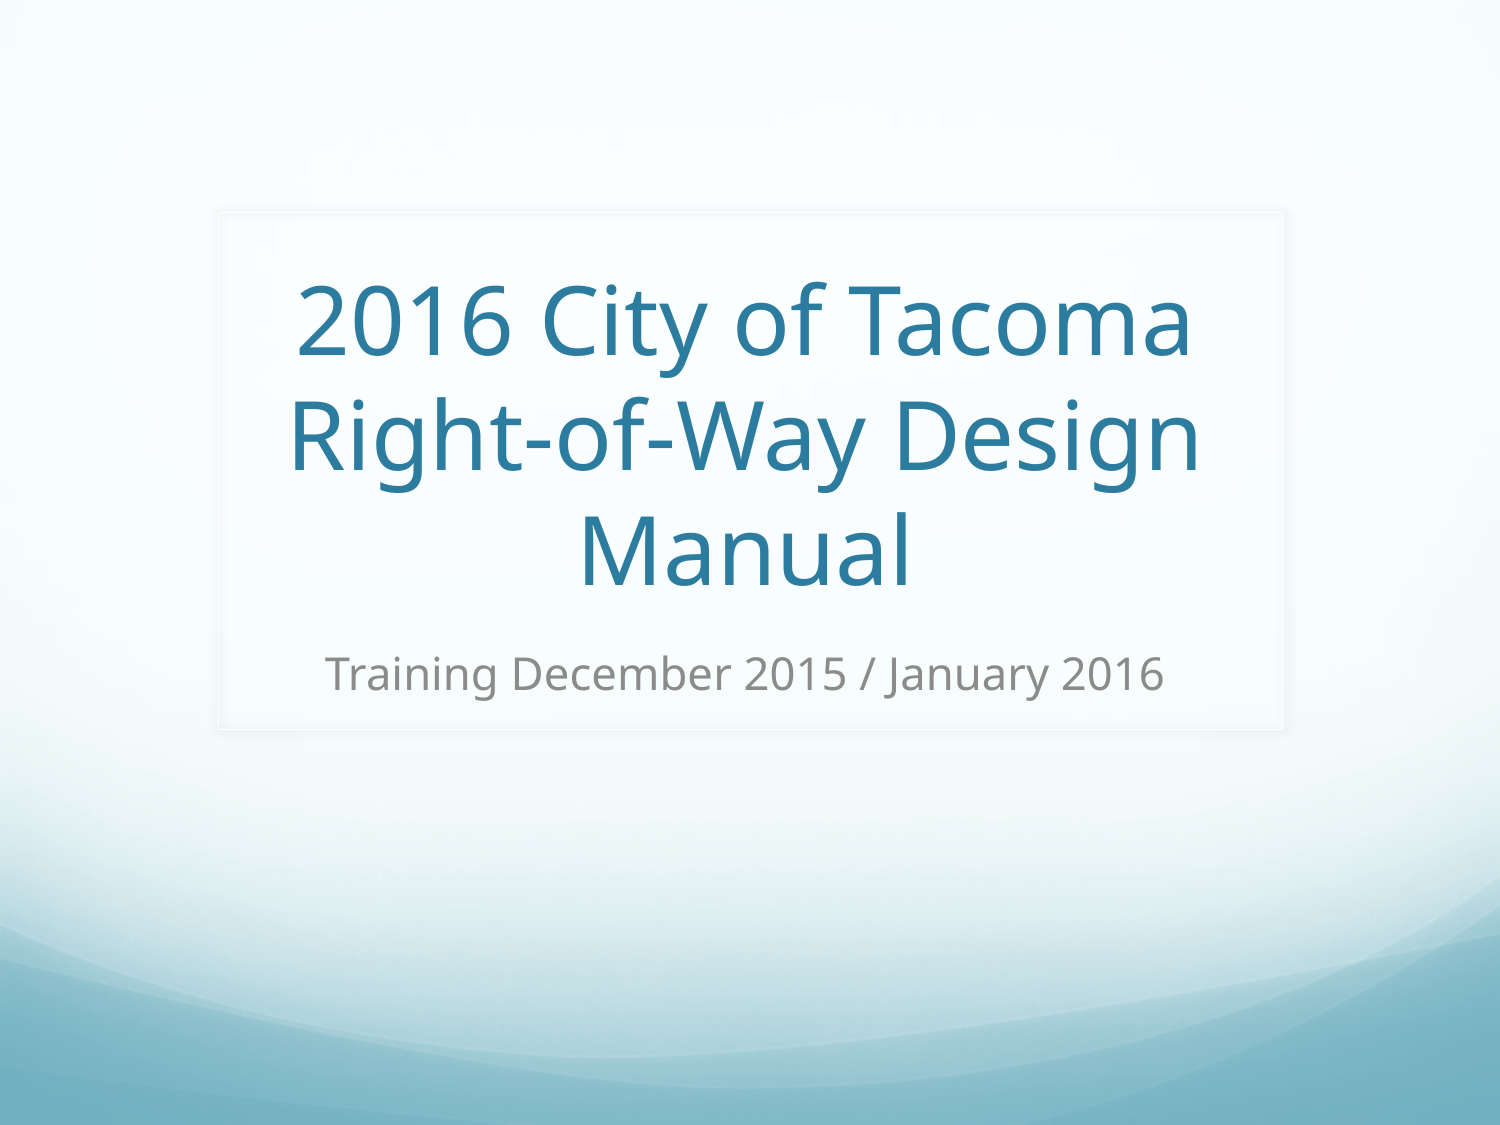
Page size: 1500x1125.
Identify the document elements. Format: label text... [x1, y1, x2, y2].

title 2016 City of Tacoma Right-of-Way Design Manual [212, 212, 1279, 613]
subtitle Training December 2015 / January 2016 [212, 637, 1279, 738]
